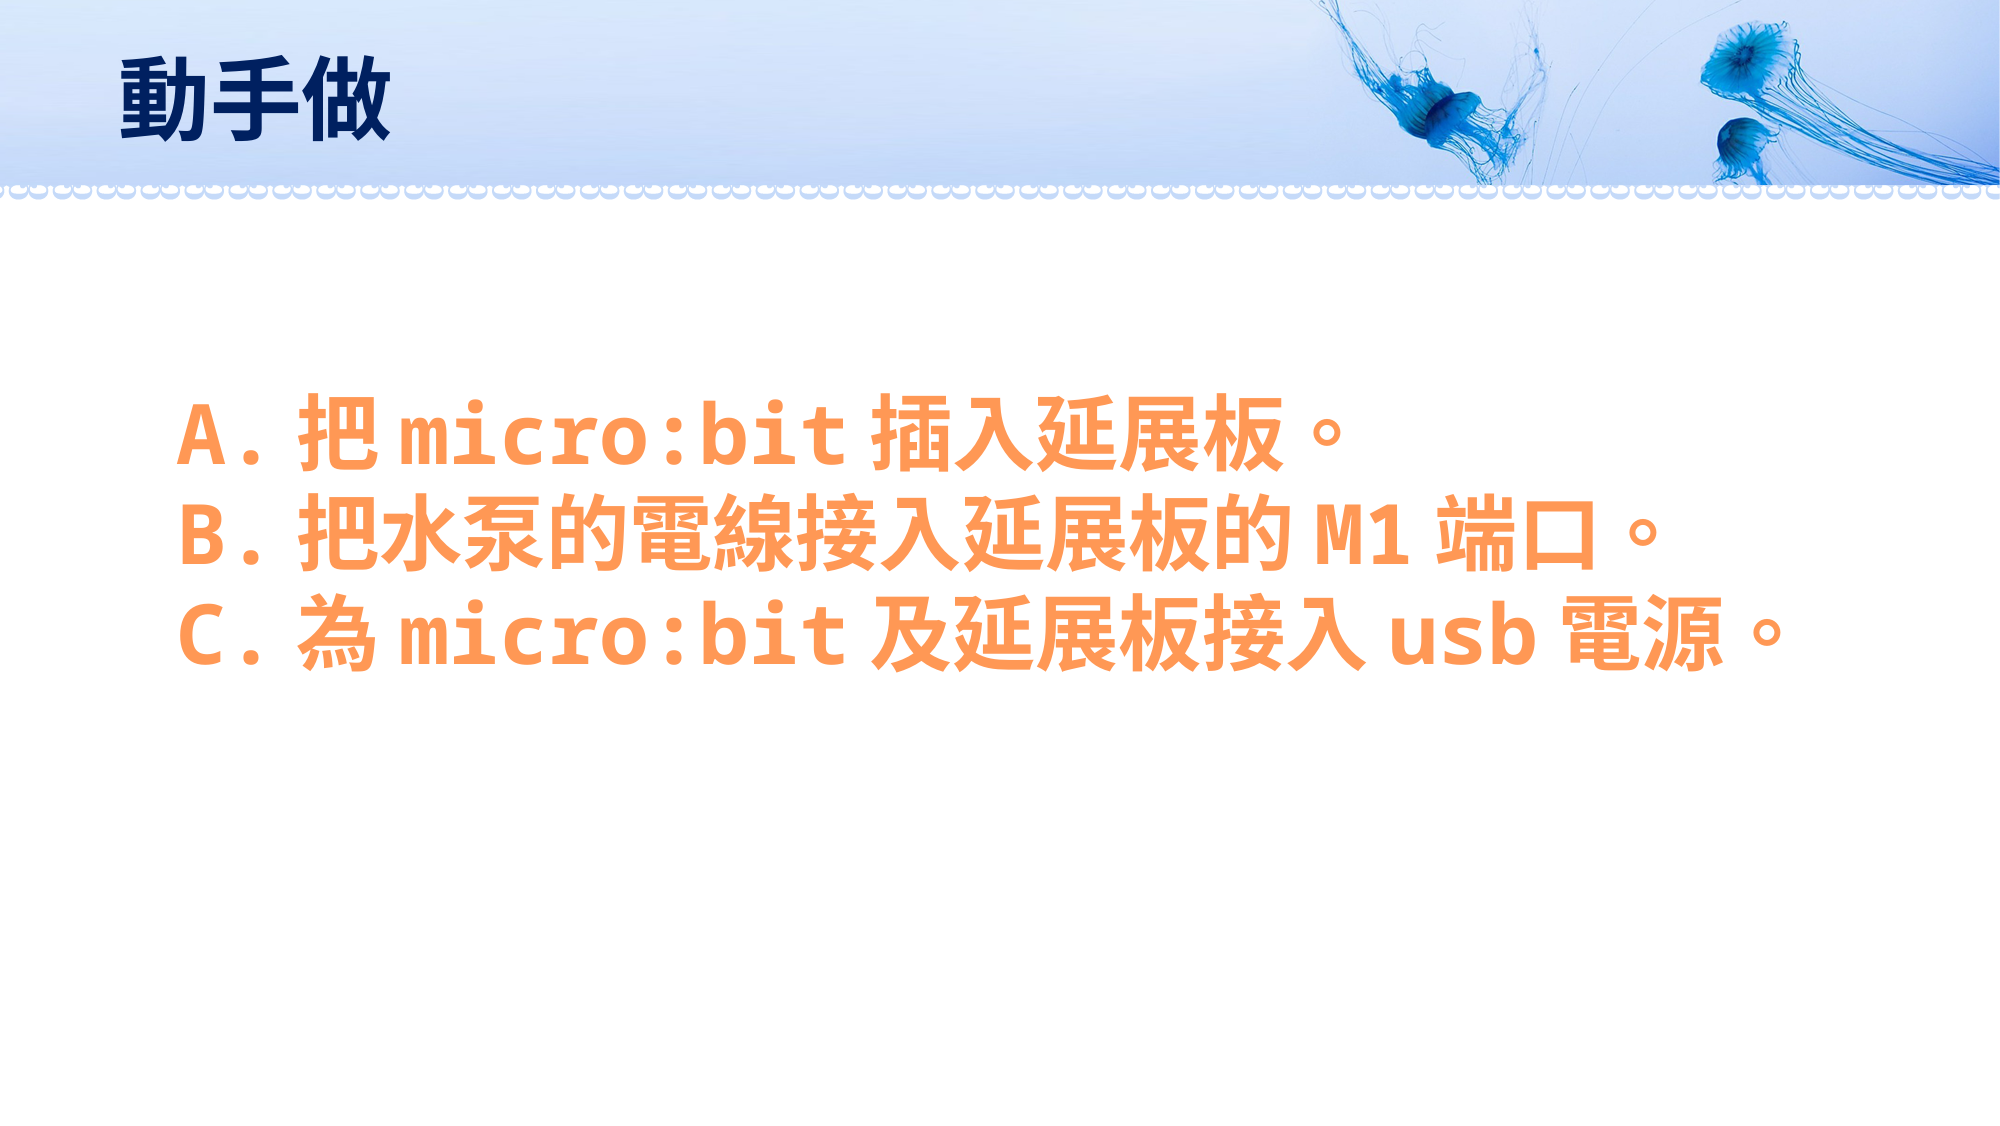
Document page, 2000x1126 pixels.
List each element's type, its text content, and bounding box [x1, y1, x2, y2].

title 動手做 [102, 31, 1331, 163]
picture [0, 0, 2000, 1125]
text_box A.把micro:bit插入延展板。 B.把水泵的電線接入延展板的M1端口。 C.為micro:bit及延展板接入usb電源。 [161, 373, 1827, 689]
